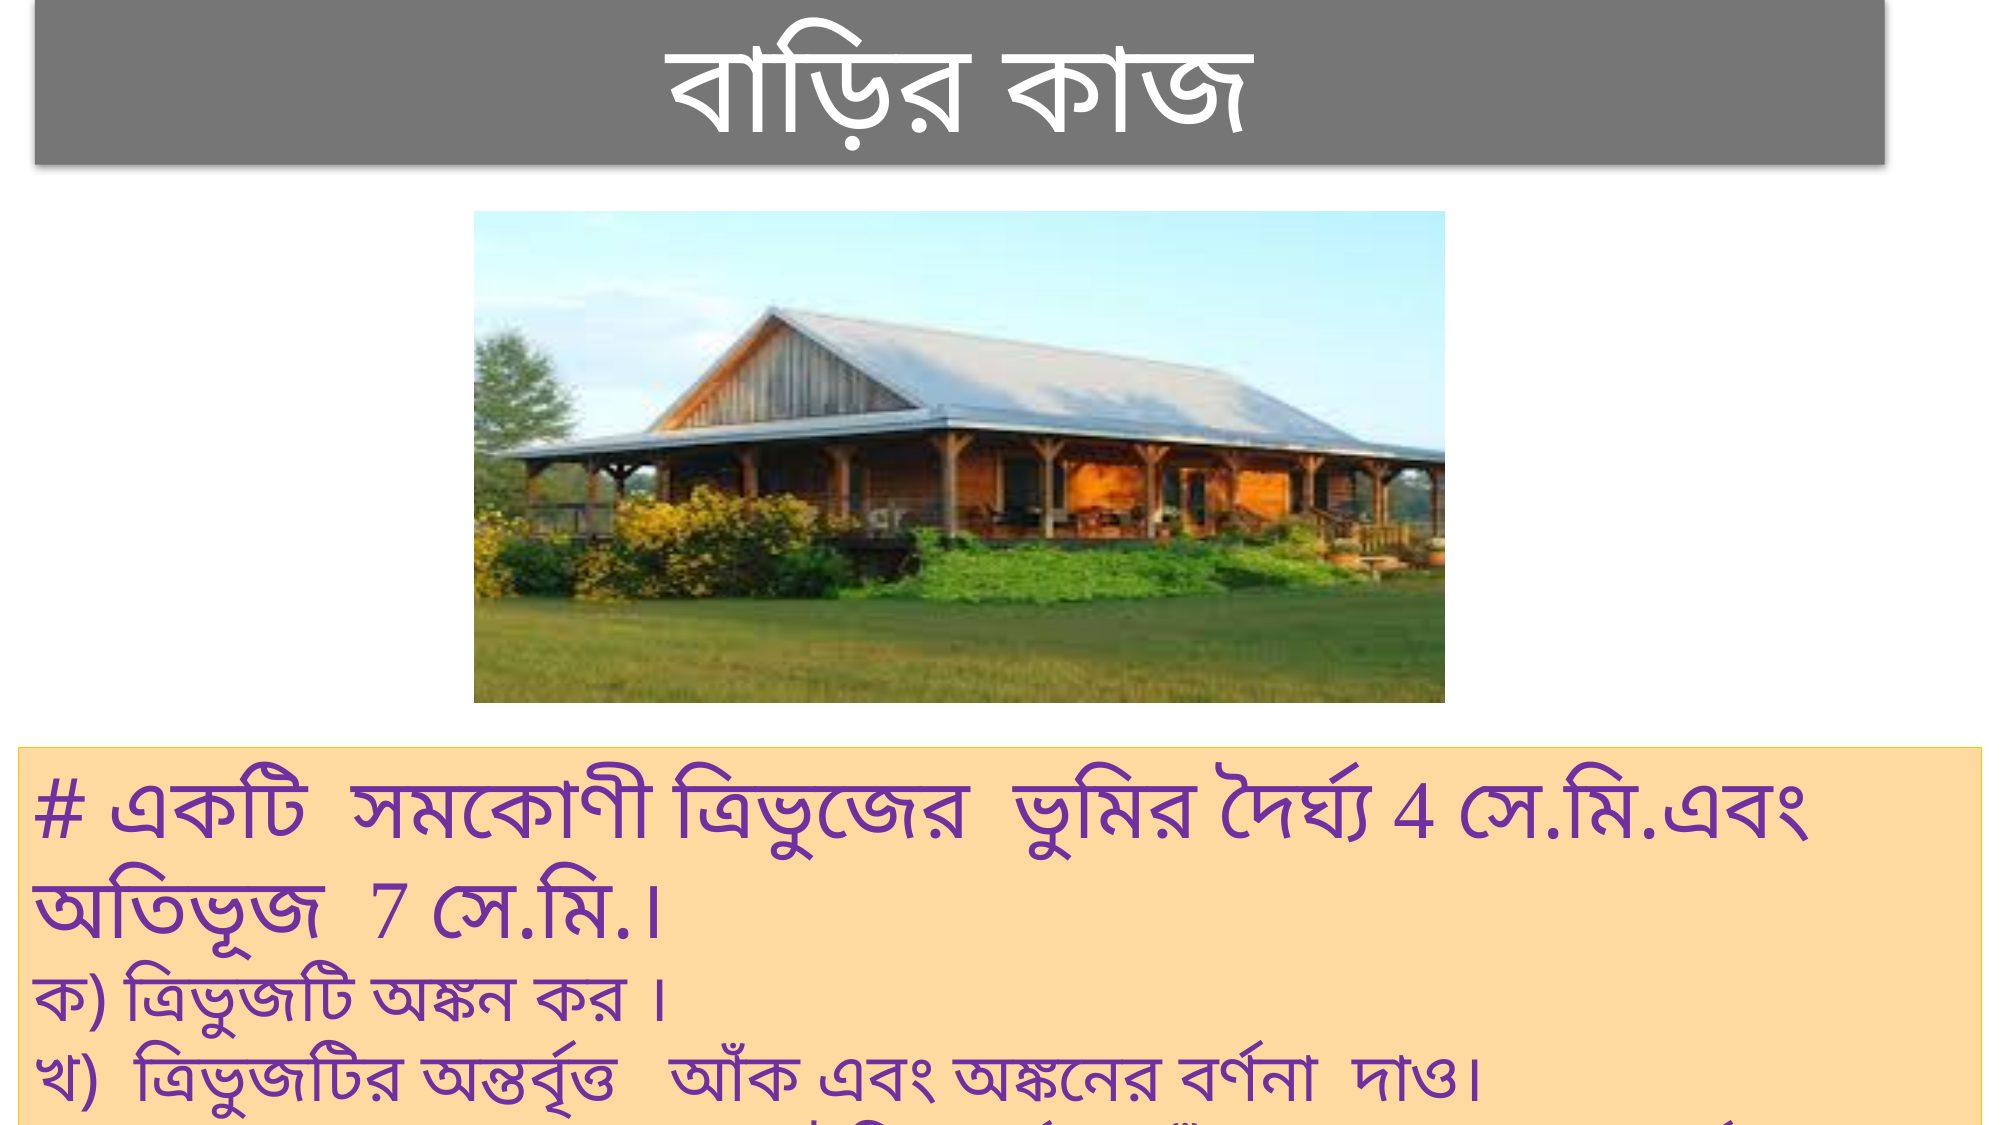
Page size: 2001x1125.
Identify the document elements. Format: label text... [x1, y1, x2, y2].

picture [474, 211, 1446, 703]
text_box # একটি সমকোণী ত্রিভুজের ভুমির দৈর্ঘ্য 4 সে.মি.এবং অতিভূজ 7 সে.মি.। ক) ত্রিভুজটি অঙ্কন কর । খ) ত্রিভুজটির অন্তর্বৃত্ত আঁক এবং অঙ্কনের বর্ণনা দাও। গ) “খ”থেকে প্রপ্ত বৃত্তে এমন দুইটি স্পর্শক আঁক যেন তেদের অন্তর্ভূক্ত কোণ 40 ডিগ্রী হয় । [18, 747, 1982, 1125]
text_box বাড়ির কাজ [34, 0, 1885, 165]
